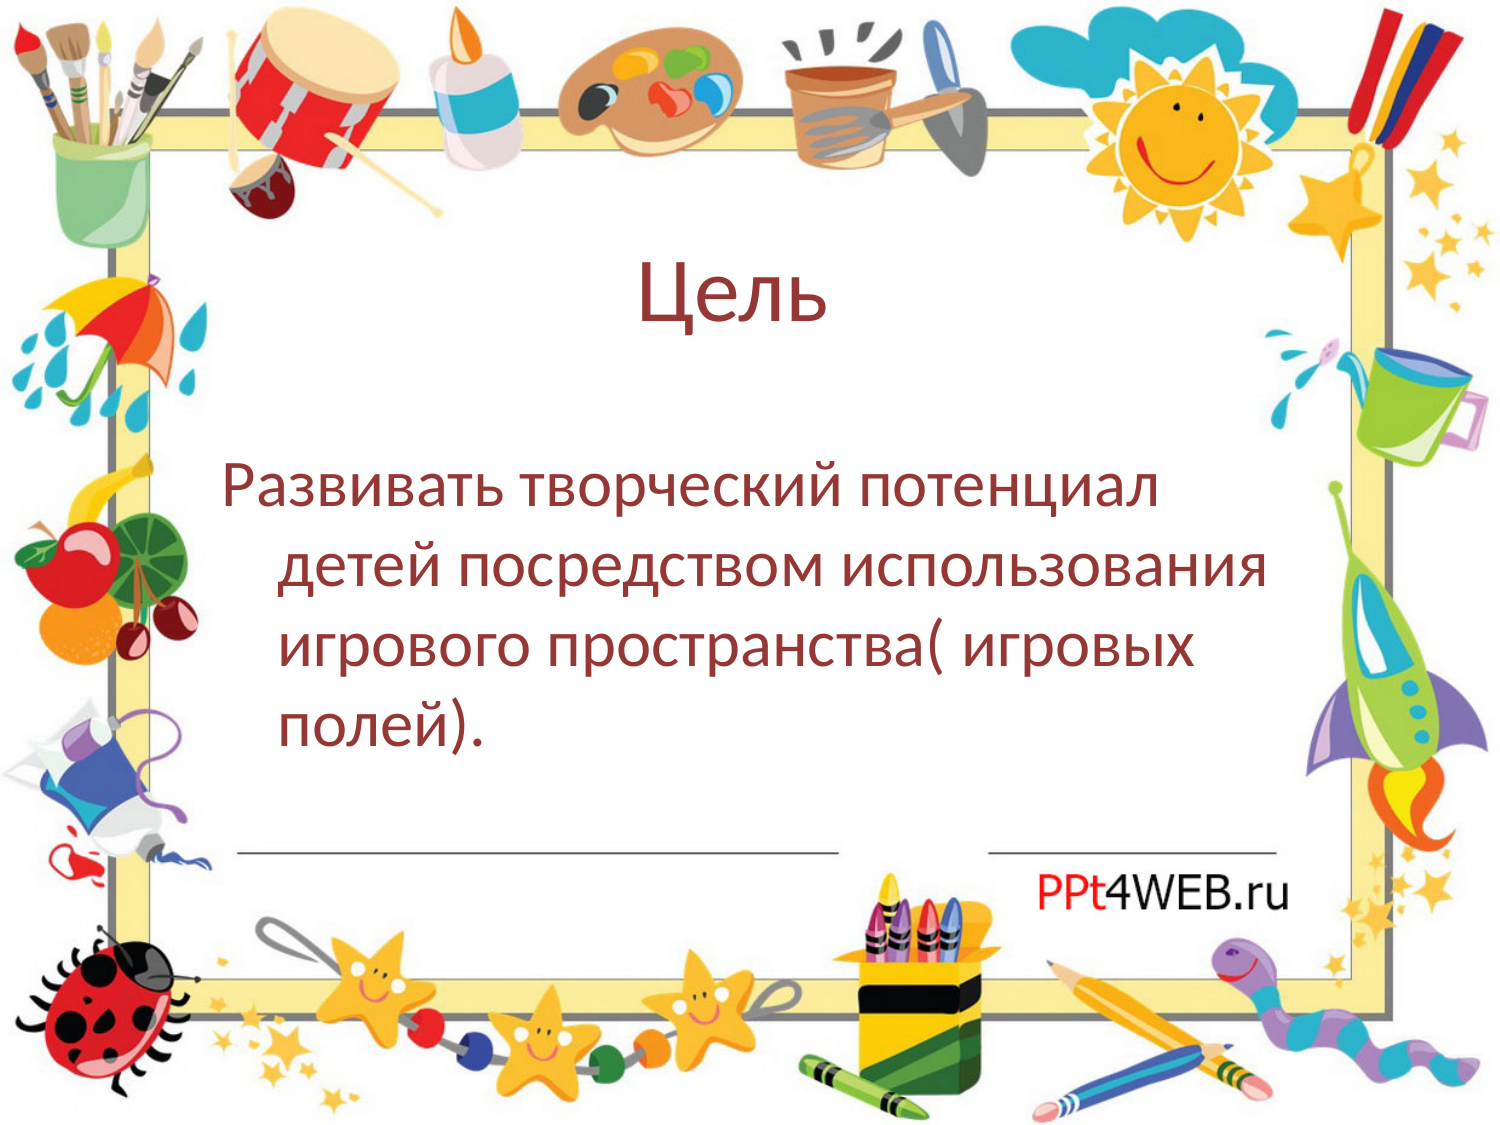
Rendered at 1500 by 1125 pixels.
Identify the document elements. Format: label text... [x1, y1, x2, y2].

picture [0, 0, 1500, 1125]
list Развивать творческий потенциал детей посредством использования игрового пространства( игровых полей). [206, 432, 1329, 1125]
title Цель [171, 208, 1294, 362]
